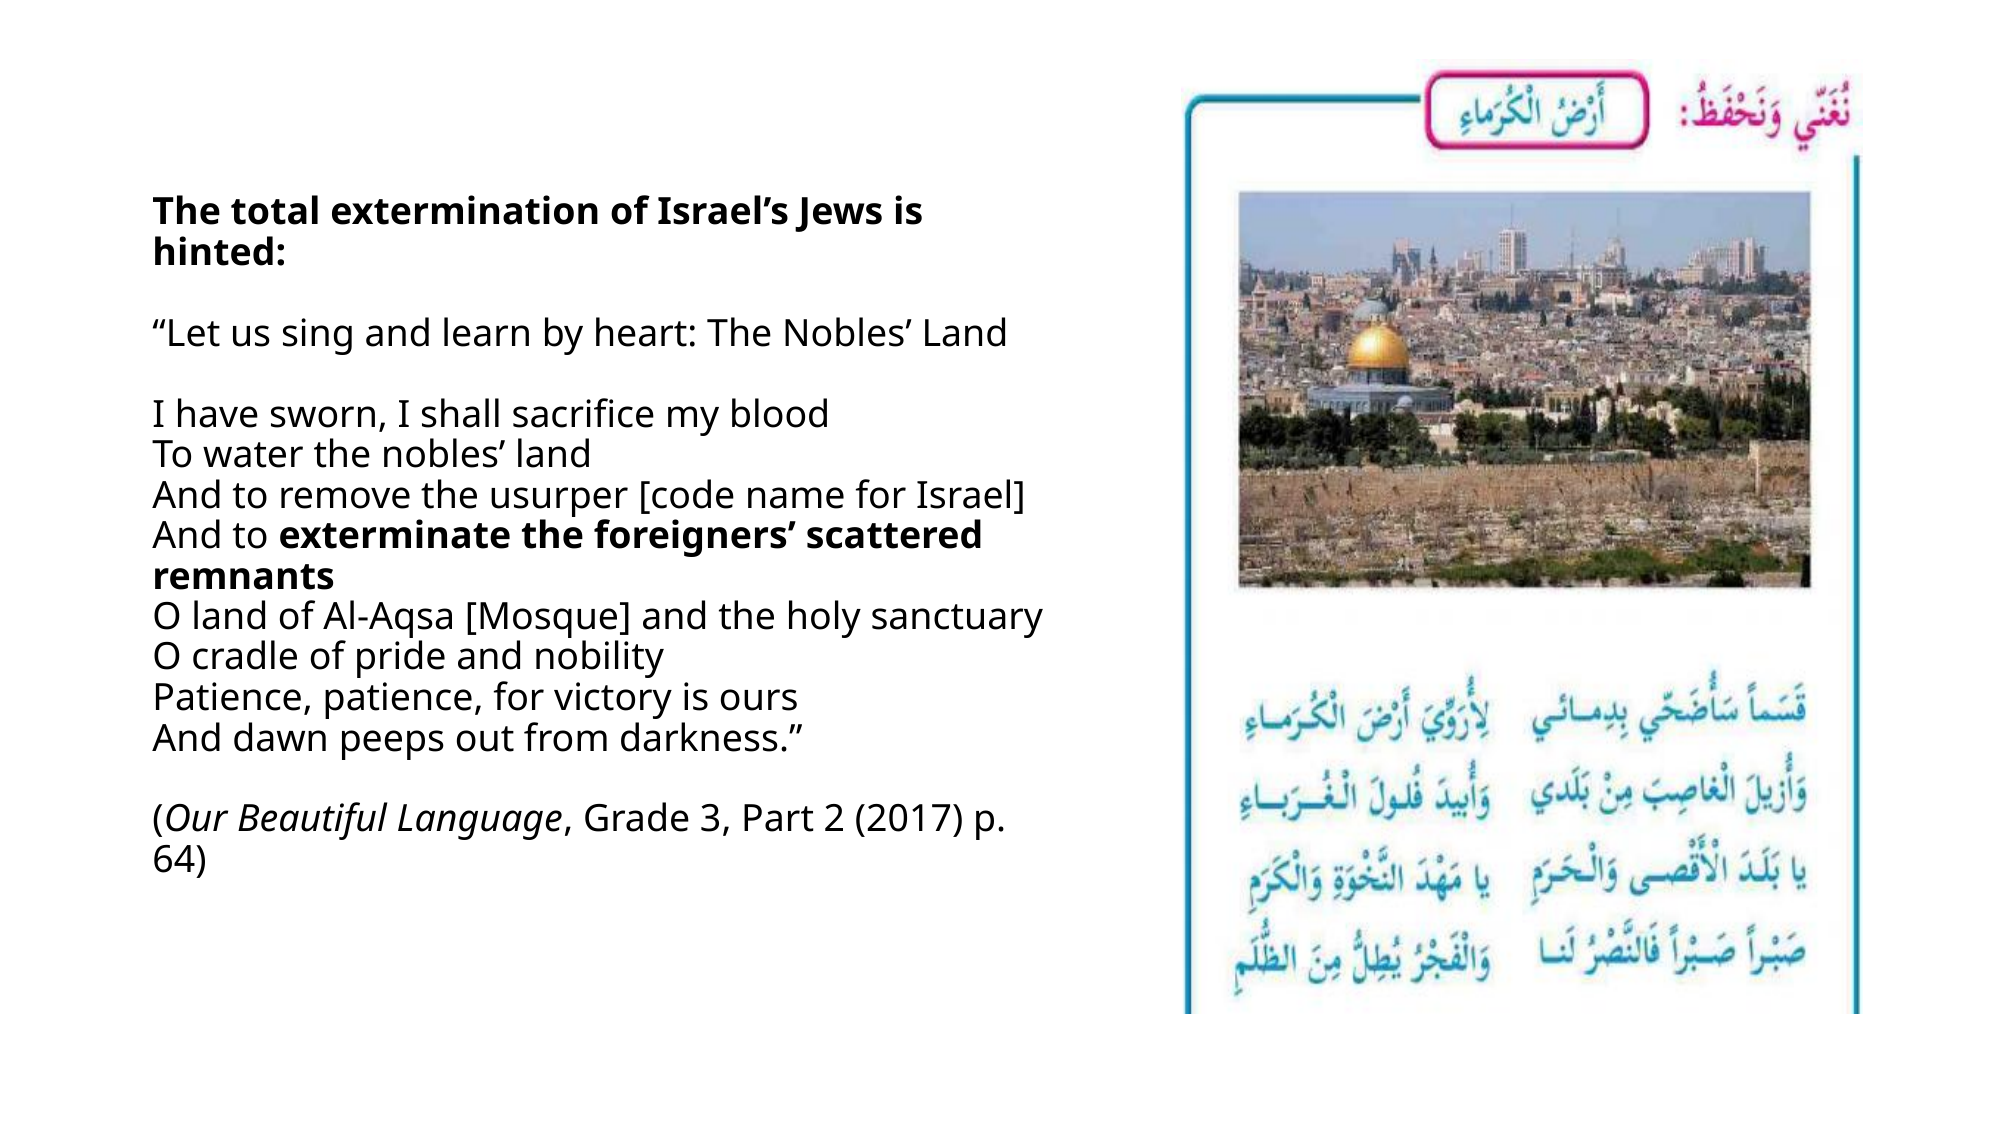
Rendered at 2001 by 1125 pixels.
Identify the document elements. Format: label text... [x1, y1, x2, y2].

title The total extermination of Israel’s Jews is hinted: “Let us sing and learn by heart: The Nobles’ Land I have sworn, I shall sacrifice my blood To water the nobles’ land And to remove the usurper [code name for Israel] And to exterminate the foreigners’ scattered remnants O land of Al-Aqsa [Mosque] and the holy sanctuary O cradle of pride and nobility Patience, patience, for victory is ours And dawn peeps out from darkness.” (Our Beautiful Language, Grade 3, Part 2 (2017) p. 64) [137, 59, 1069, 1014]
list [1181, 59, 1863, 1014]
